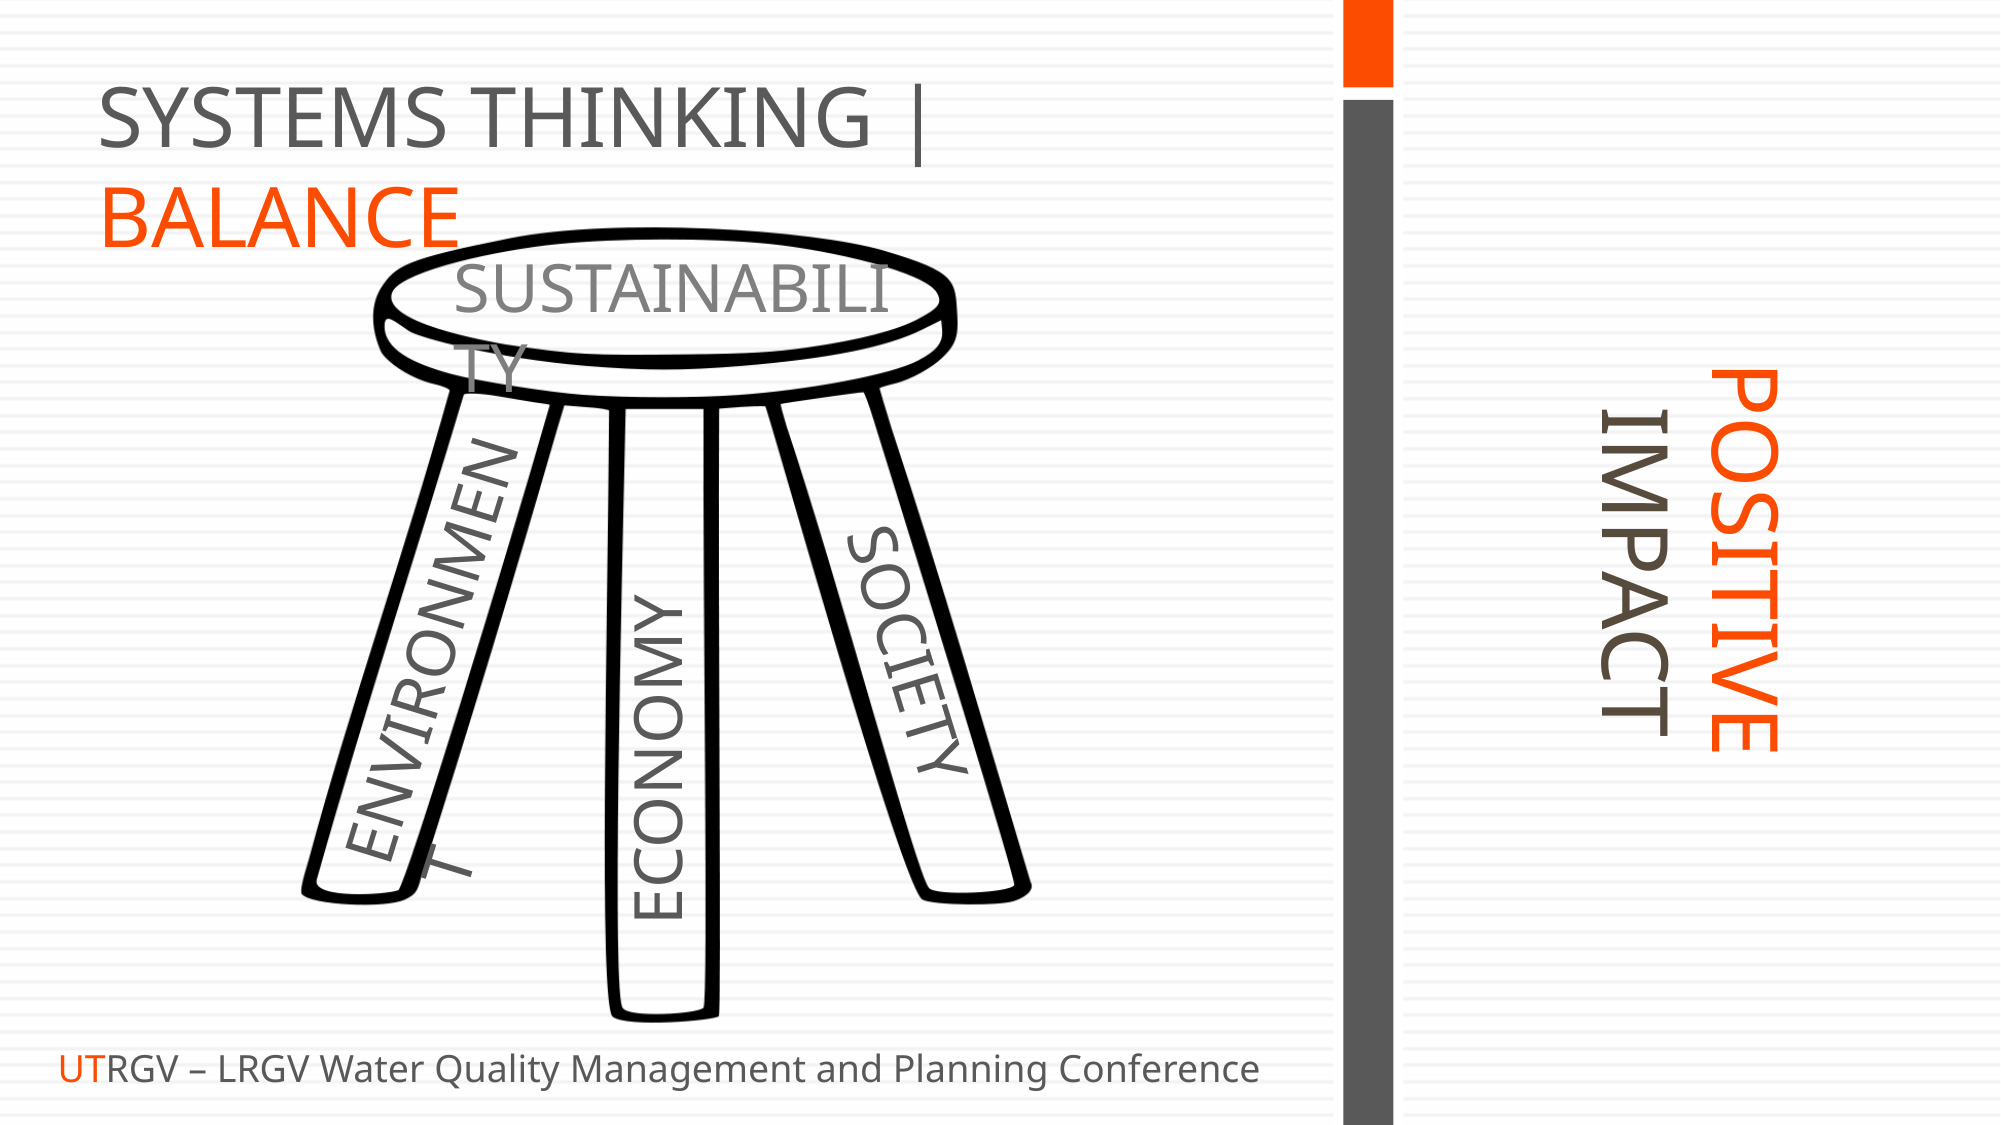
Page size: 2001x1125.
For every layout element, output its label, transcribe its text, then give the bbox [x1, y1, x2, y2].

picture [287, 213, 1046, 1036]
text_box UTRGV – LRGV Water Quality Management and Planning Conference [42, 1037, 1510, 1104]
text_box SYSTEMS THINKING | BALANCE [82, 57, 1256, 272]
title POSITIVE IMPACT [1469, 178, 1919, 965]
